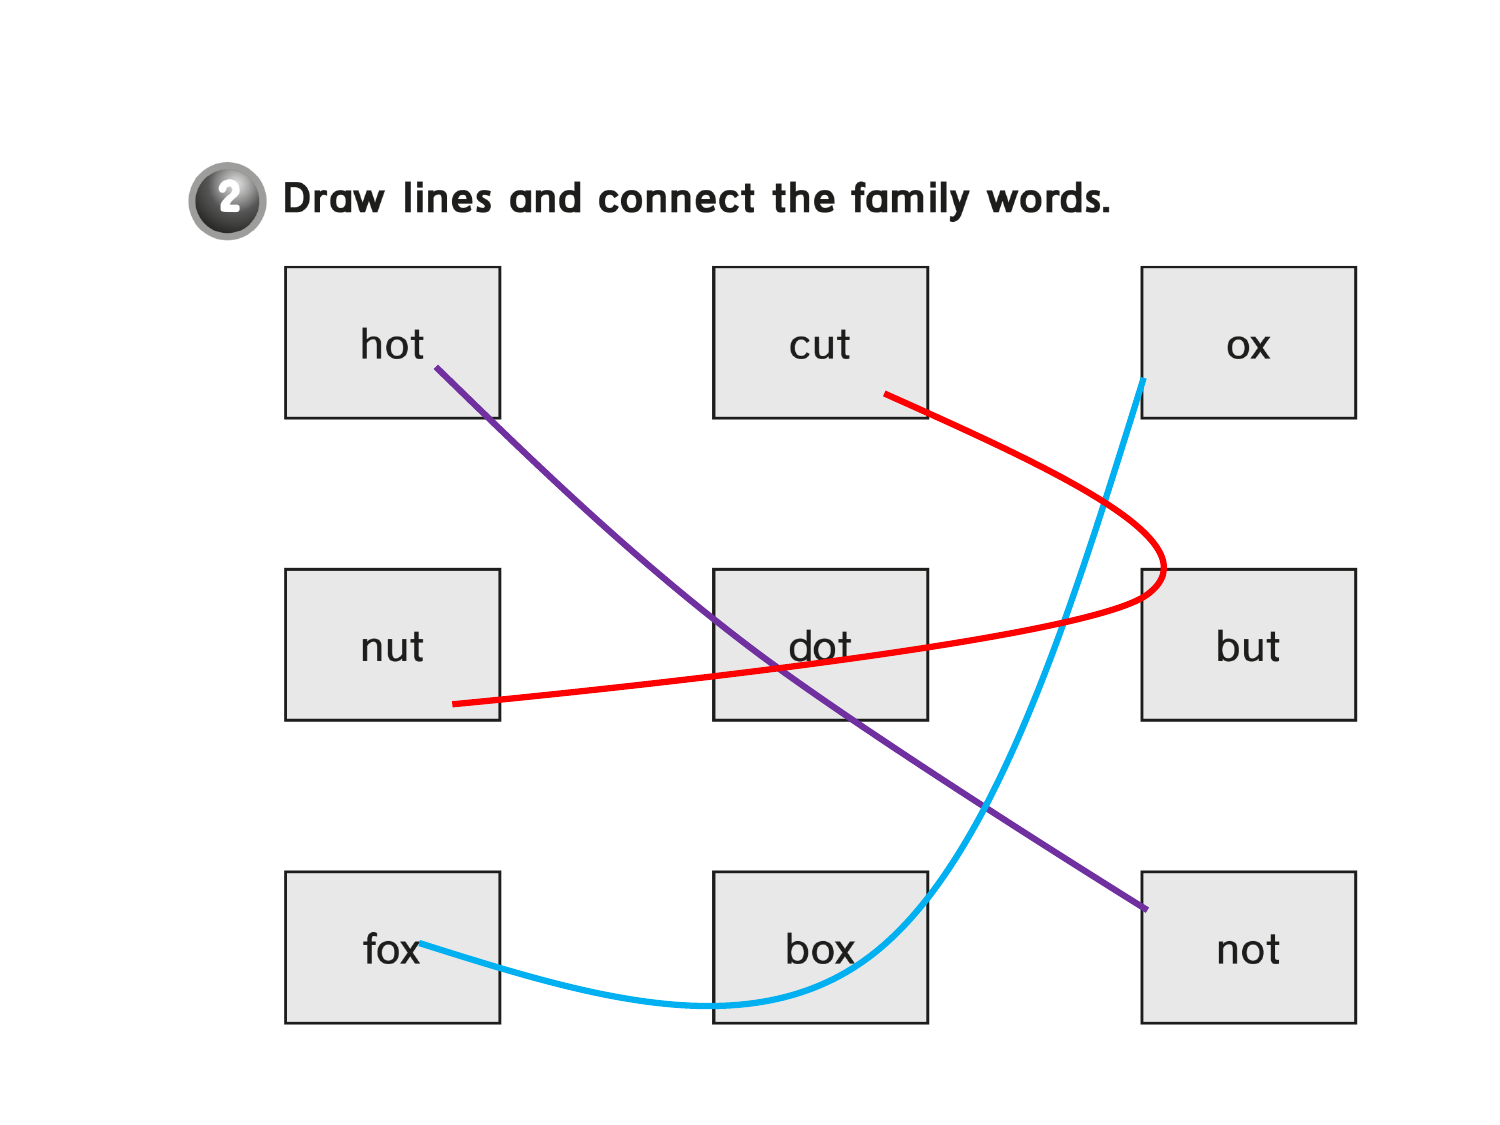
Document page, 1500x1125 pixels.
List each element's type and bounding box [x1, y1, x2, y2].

picture [141, 158, 1386, 1043]
